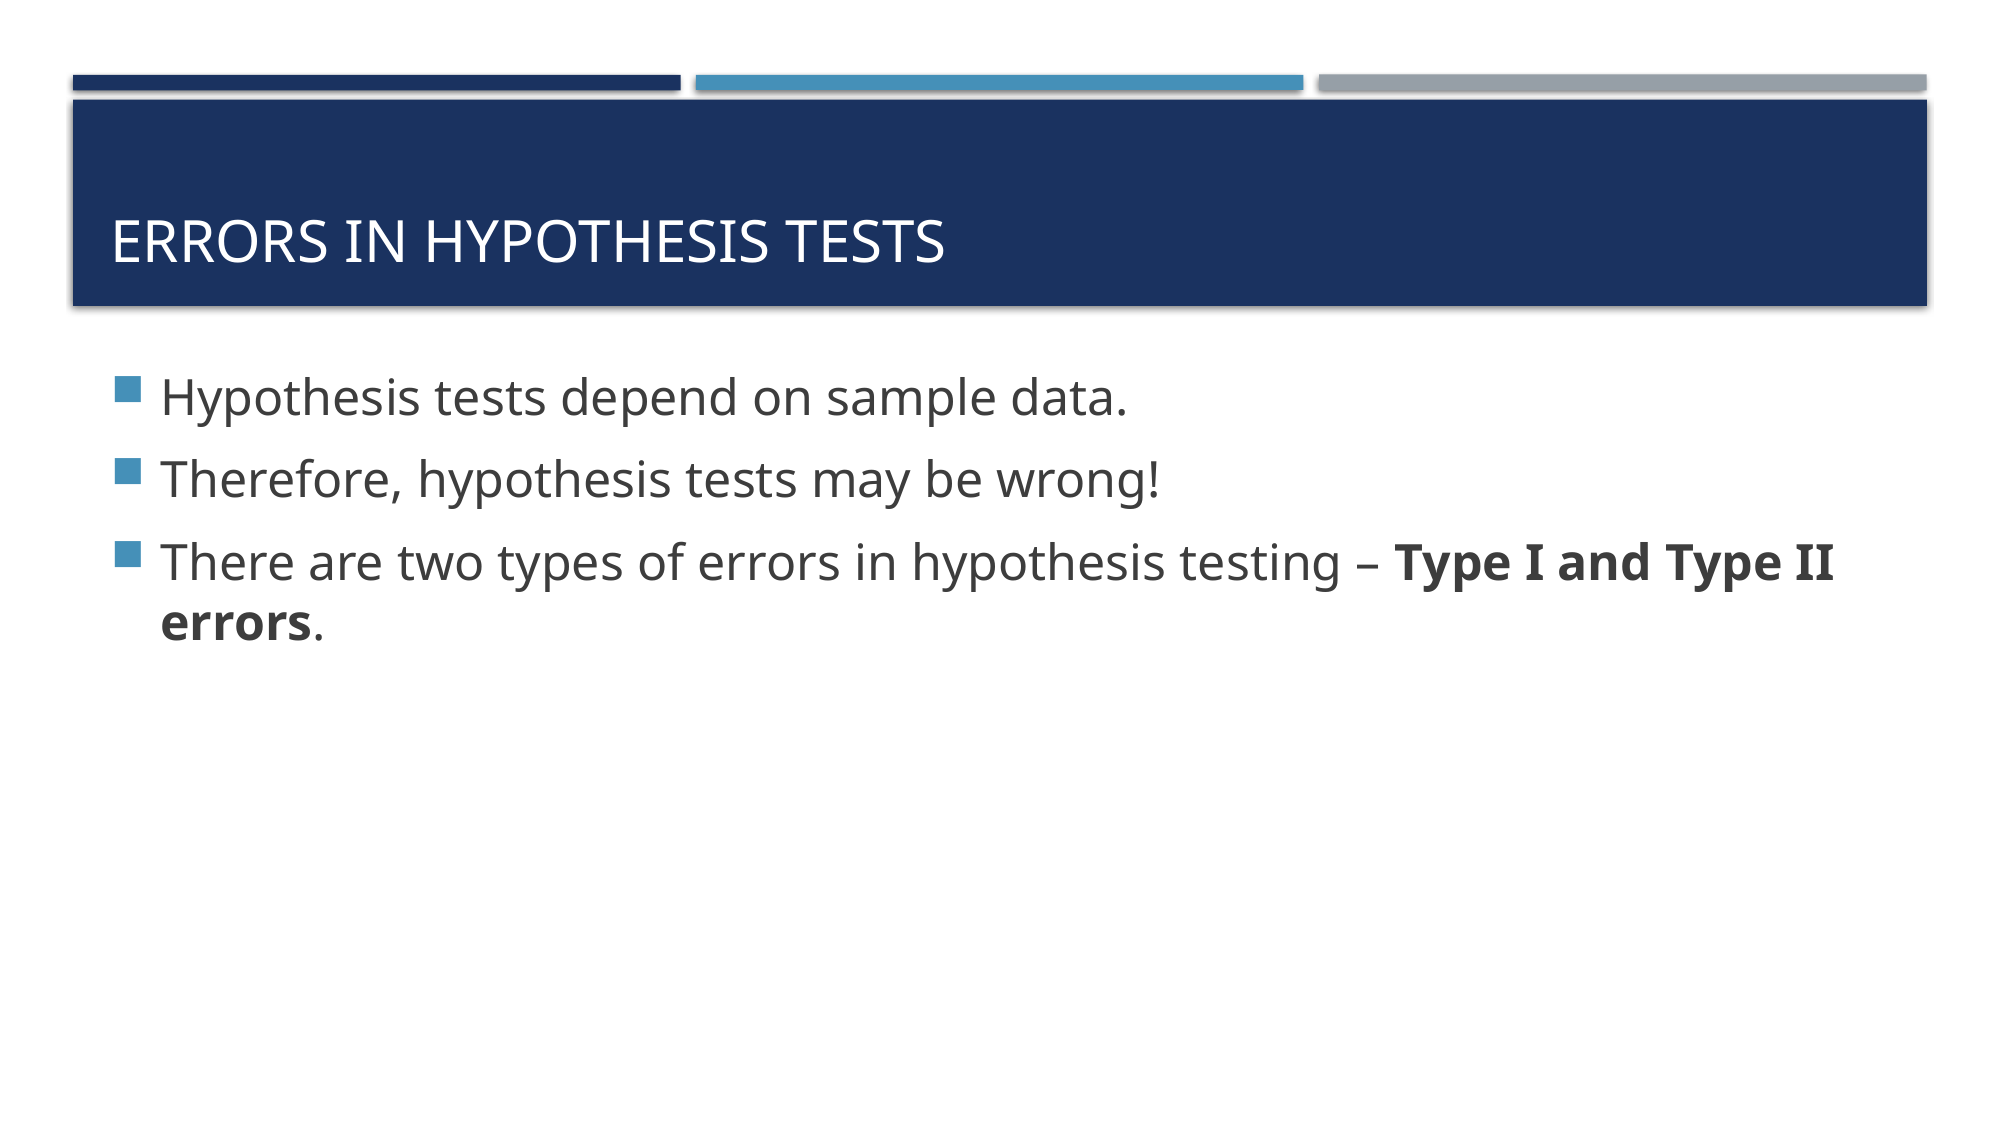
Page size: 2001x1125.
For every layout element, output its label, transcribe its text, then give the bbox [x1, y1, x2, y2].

list Hypothesis tests depend on sample data. Therefore, hypothesis tests may be wrong! There are two types of errors in hypothesis testing – Type I and Type II errors. [95, 357, 1905, 962]
title Errors in Hypothesis Tests [95, 119, 1905, 282]
